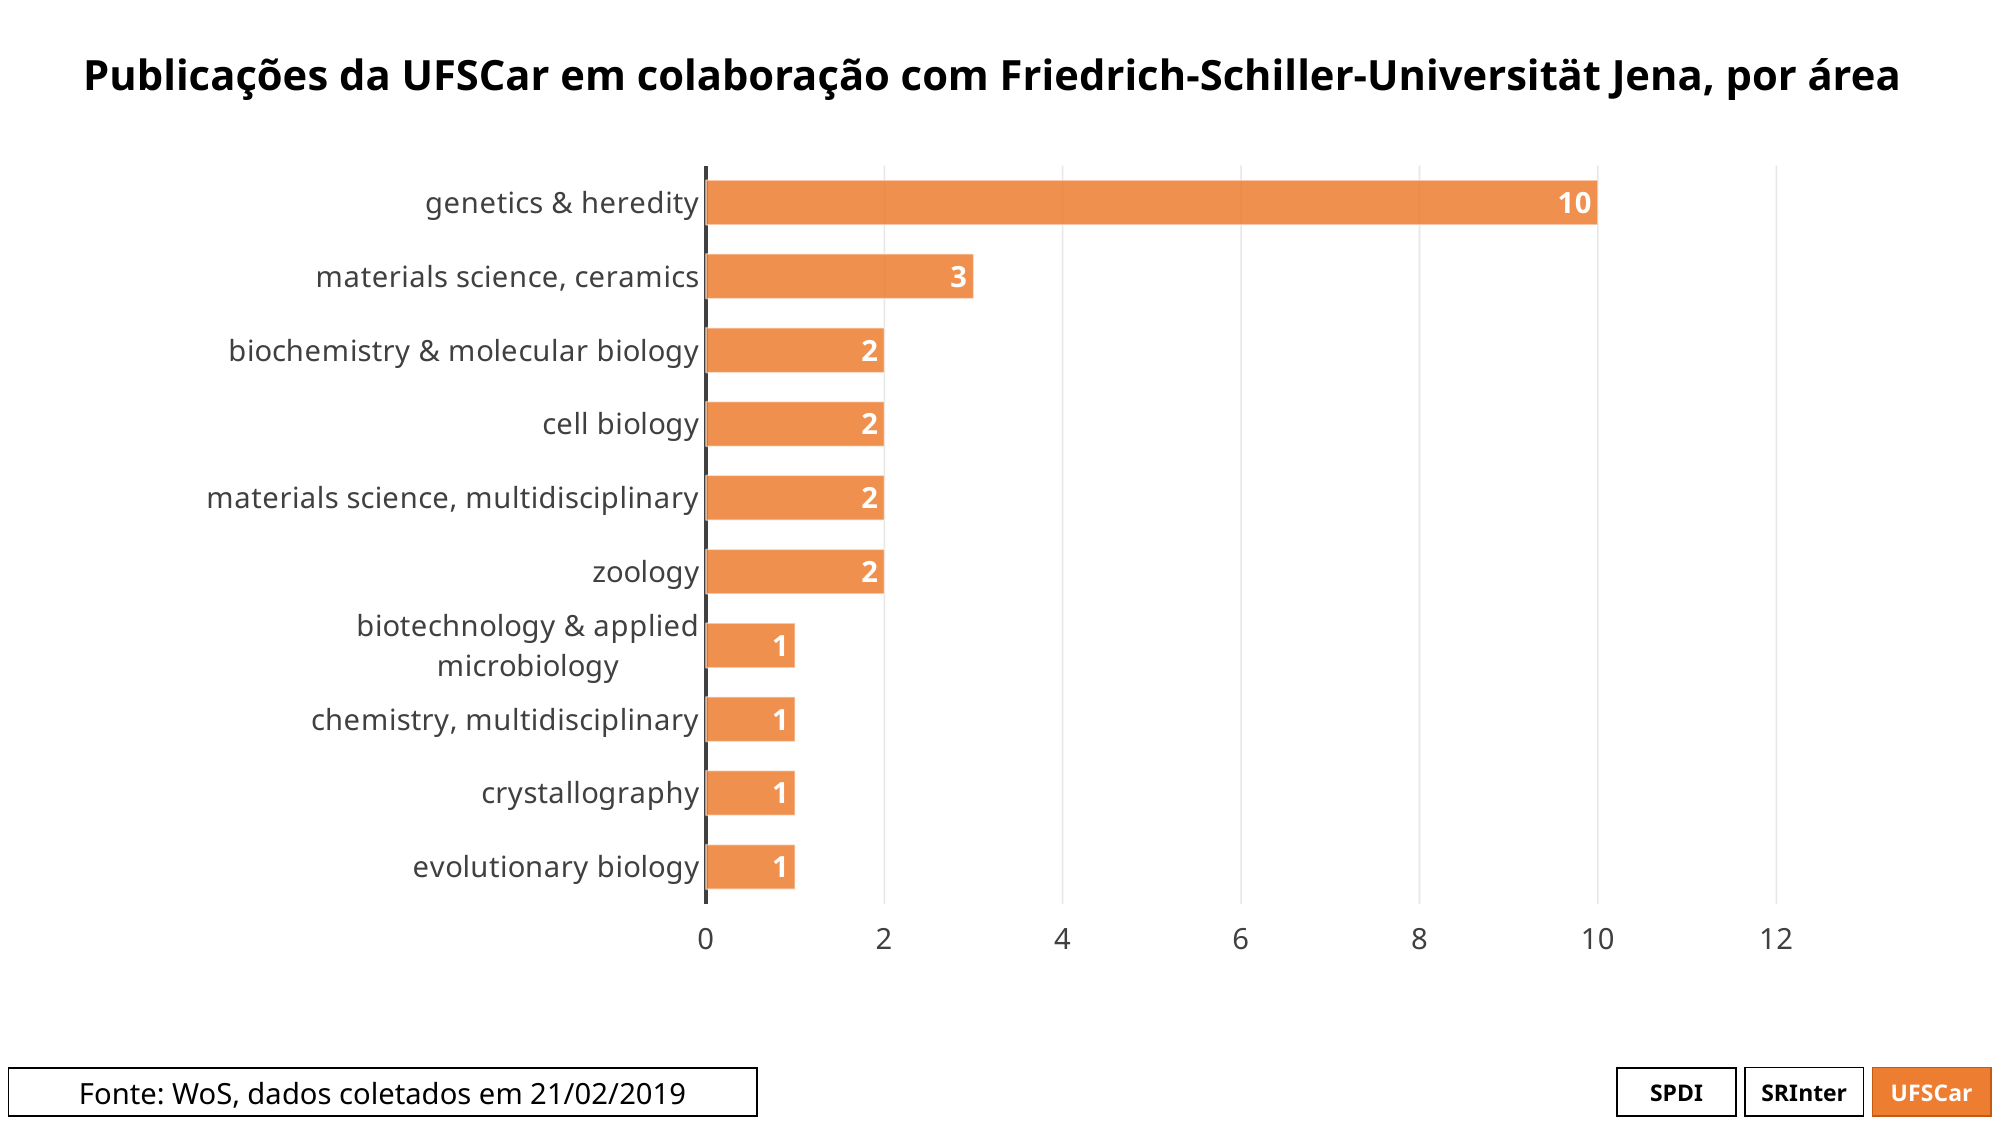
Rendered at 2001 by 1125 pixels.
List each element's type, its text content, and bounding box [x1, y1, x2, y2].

chart [173, 149, 1827, 976]
title Publicações da UFSCar em colaboração com Friedrich-Schiller-Universität Jena, por área [68, 8, 1931, 145]
